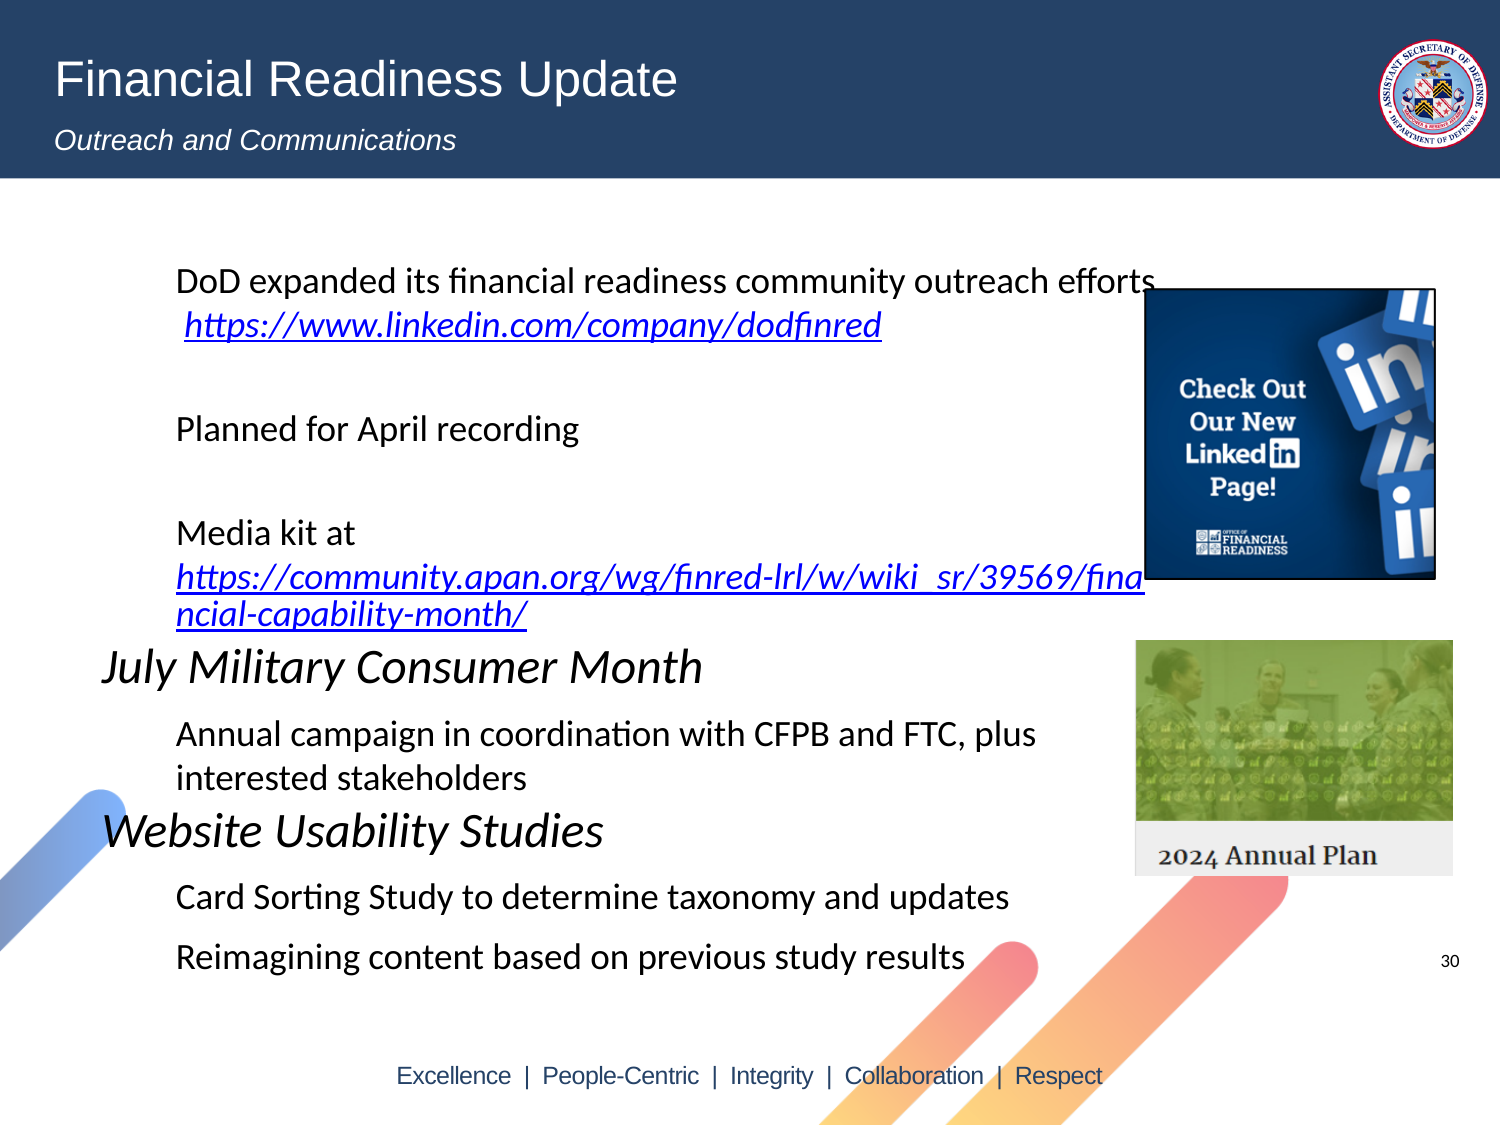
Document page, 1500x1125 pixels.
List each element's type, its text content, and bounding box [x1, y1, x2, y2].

picture [1378, 39, 1488, 149]
picture [818, 640, 1454, 1125]
text_box 30 [1355, 937, 1472, 984]
picture [1144, 288, 1436, 580]
picture [0, 789, 126, 952]
list Financial Readiness Update [39, 38, 1366, 113]
list LinkedIn Launch DoD expanded its financial readiness community outreach efforts https://www.linkedin.com/company/dodfinred Financial Considerations of PCS Podcast Planned for April recording April Financial Capability Month (FINCAP) Media kit at https://community.apan.org/wg/finred-lrl/w/wiki_sr/39569/financial-capability-month/ July Military Consumer Month Annual campaign in coordination with CFPB and FTC, plus interested stakeholders Website Usability Studies Card Sorting Study to determine taxonomy and updates Reimagining content based on previous study results [86, 189, 1176, 950]
list Outreach and Communications [39, 113, 1366, 164]
